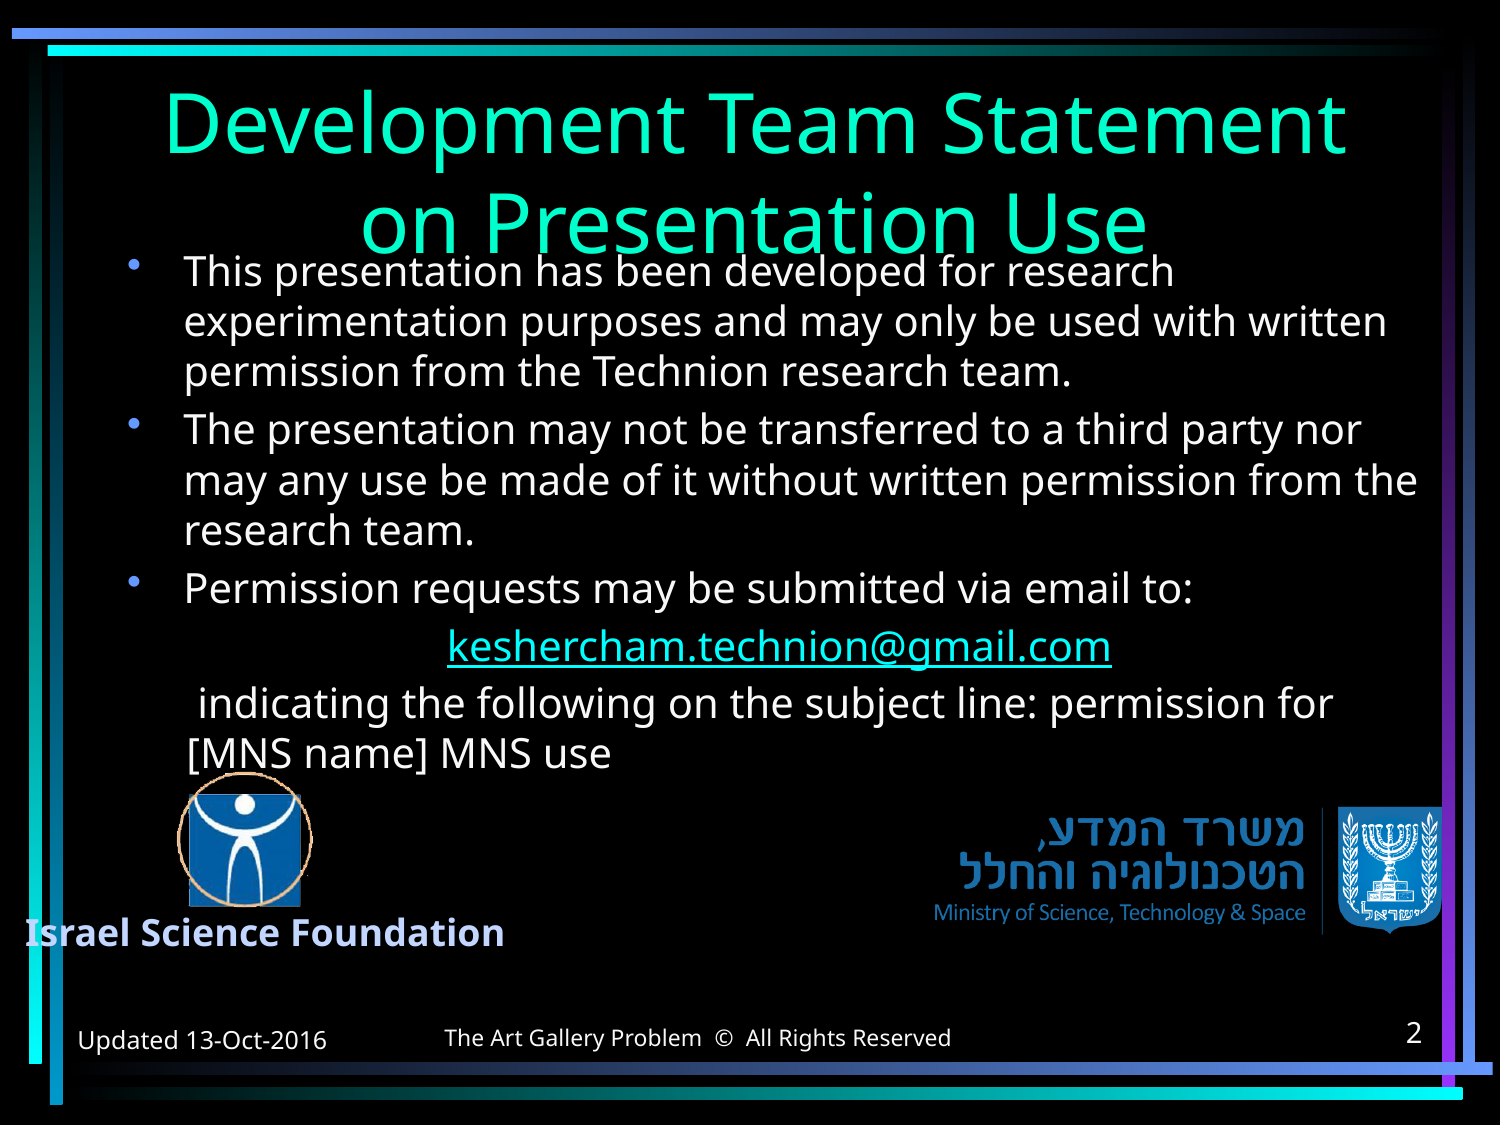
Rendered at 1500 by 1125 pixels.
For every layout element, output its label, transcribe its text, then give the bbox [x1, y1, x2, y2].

title Development Team Statement on Presentation Use [98, 62, 1412, 200]
picture [903, 795, 1448, 938]
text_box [93, 762, 438, 963]
slide_number Updated 13-Oct-2016 [62, 986, 376, 1062]
footer The Art Gallery Problem © All Rights Reserved [374, 983, 1022, 1059]
slide_number 2 [1124, 986, 1438, 1062]
list This presentation has been developed for research experimentation purposes and may only be used with written permission from the Technion research team. The presentation may not be transferred to a third party nor may any use be made of it without written permission from the research team. Permission requests may be submitted via email to: keshercham.technion@gmail.com indicating the following on the subject line: permission for [MNS name] MNS use [112, 237, 1447, 1000]
